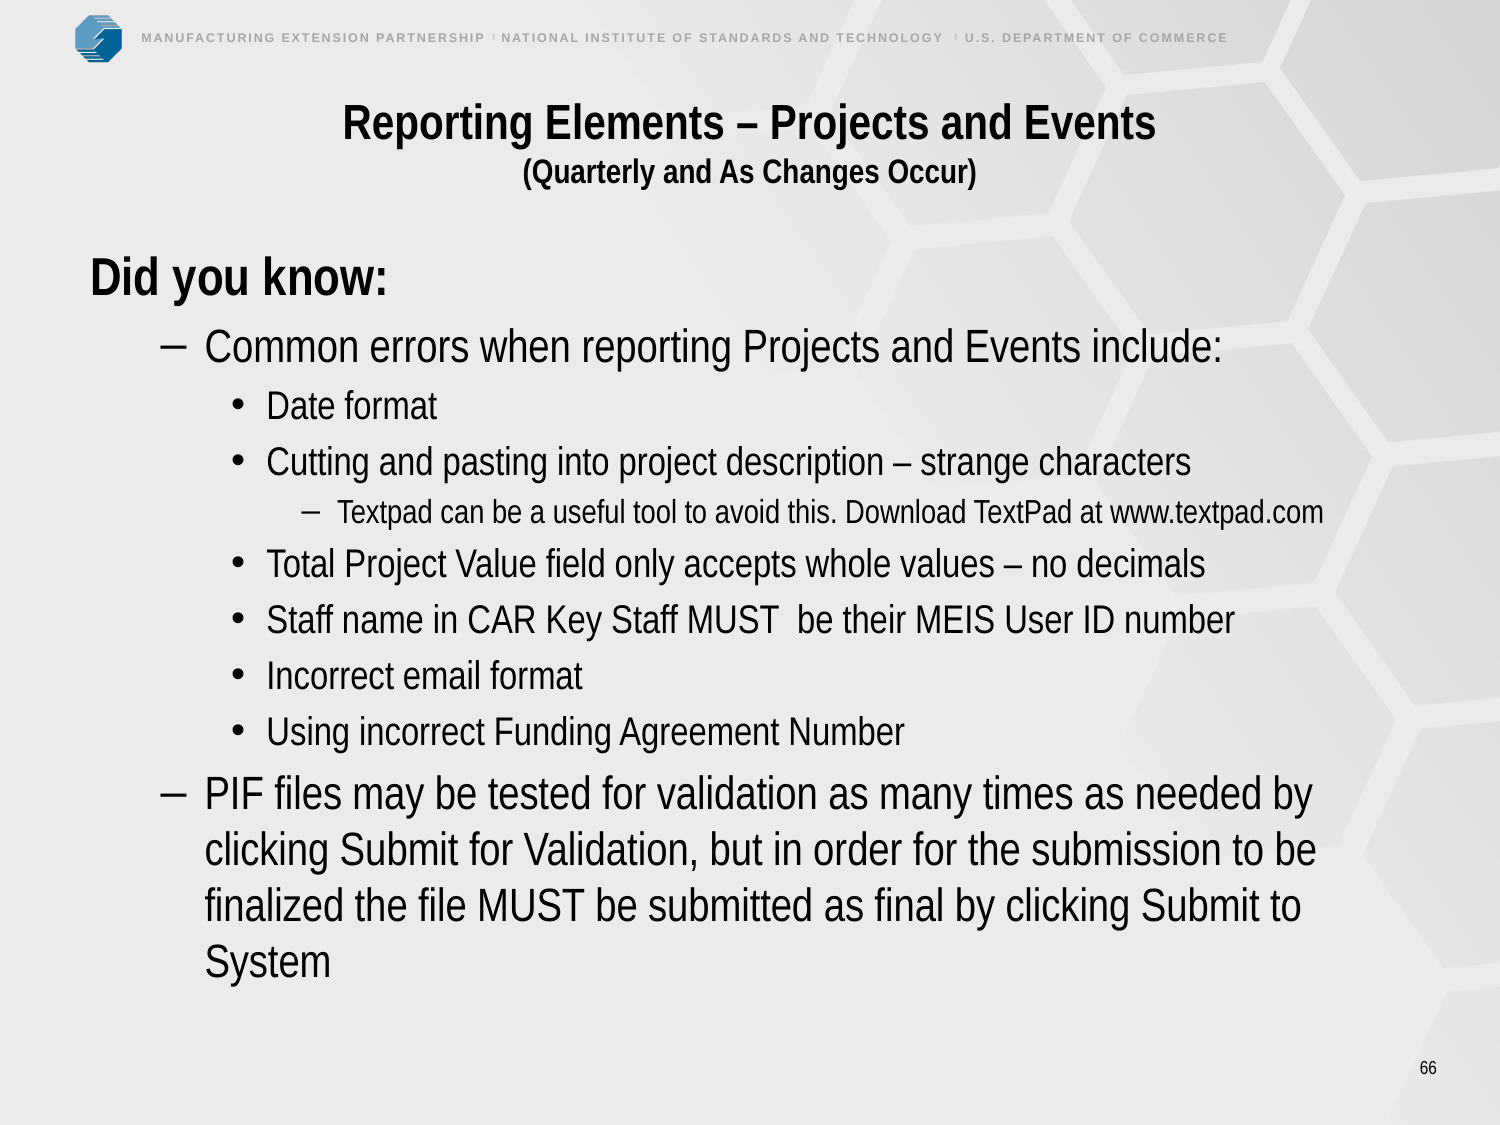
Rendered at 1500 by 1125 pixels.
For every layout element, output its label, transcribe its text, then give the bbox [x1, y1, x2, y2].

list Did you know: Common errors when reporting Projects and Events include: Date format Cutting and pasting into project description – strange characters Textpad can be a useful tool to avoid this. Download TextPad at www.textpad.com Total Project Value field only accepts whole values – no decimals Staff name in CAR Key Staff MUST be their MEIS User ID number Incorrect email format Using incorrect Funding Agreement Number PIF files may be tested for validation as many times as needed by clicking Submit for Validation, but in order for the submission to be finalized the file MUST be submitted as final by clicking Submit to System [75, 234, 1425, 1005]
slide_number 66 [1390, 1048, 1467, 1109]
title Reporting Elements – Projects and Events (Quarterly and As Changes Occur) [75, 82, 1425, 199]
picture [0, 0, 1500, 1125]
